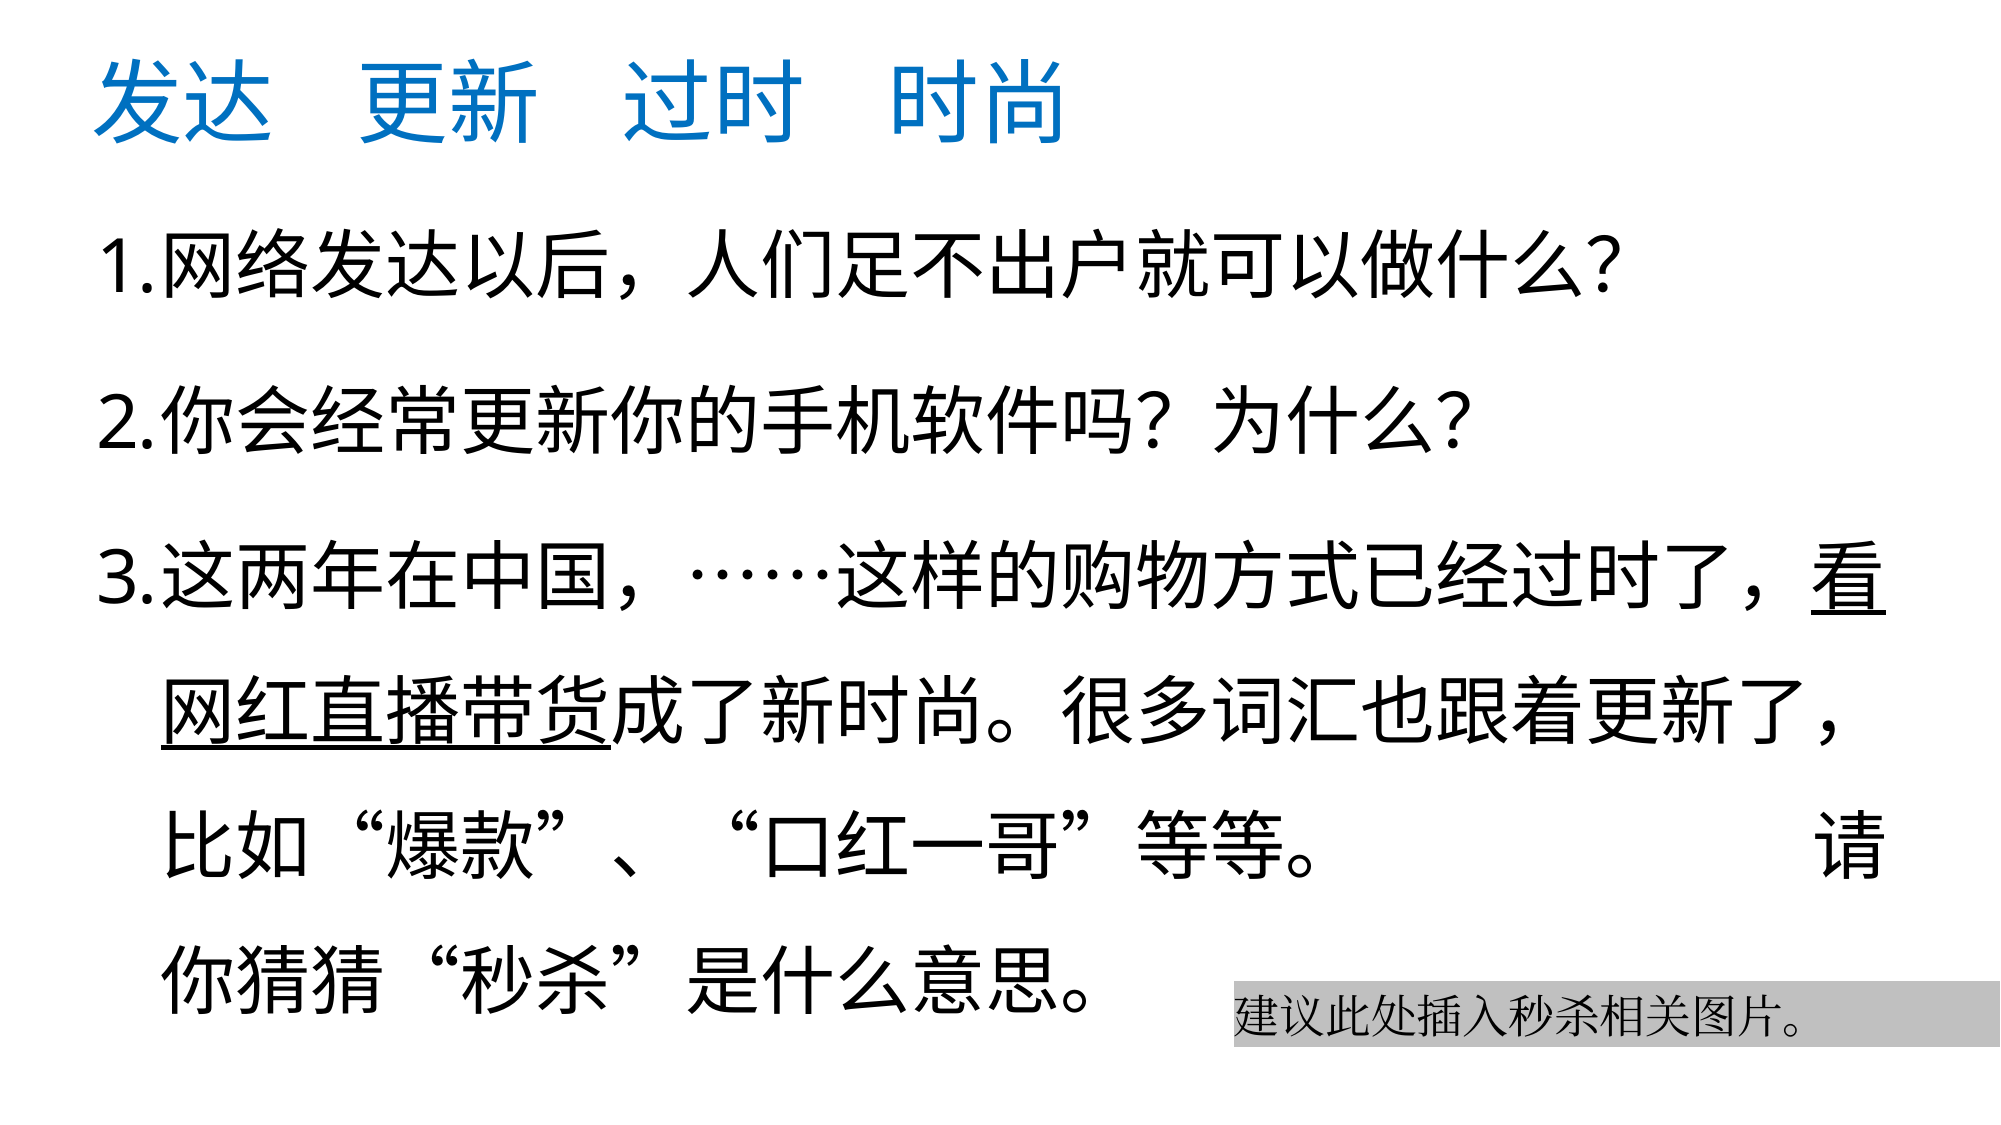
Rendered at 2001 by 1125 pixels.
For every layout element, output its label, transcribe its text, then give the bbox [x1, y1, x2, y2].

list 网络发达以后，人们足不出户就可以做什么？ 你会经常更新你的手机软件吗？为什么？ 这两年在中国，……这样的购物方式已经过时了，看网红直播带货成了新时尚。很多词汇也跟着更新了，比如“爆款”、“口红一哥”等等。 请你猜猜“秒杀”是什么意思。 [81, 164, 1924, 1096]
text_box 建议此处插入秒杀相关图片。 [1219, 980, 1801, 1051]
title 发达 更新 过时 时尚 [76, 34, 1801, 180]
